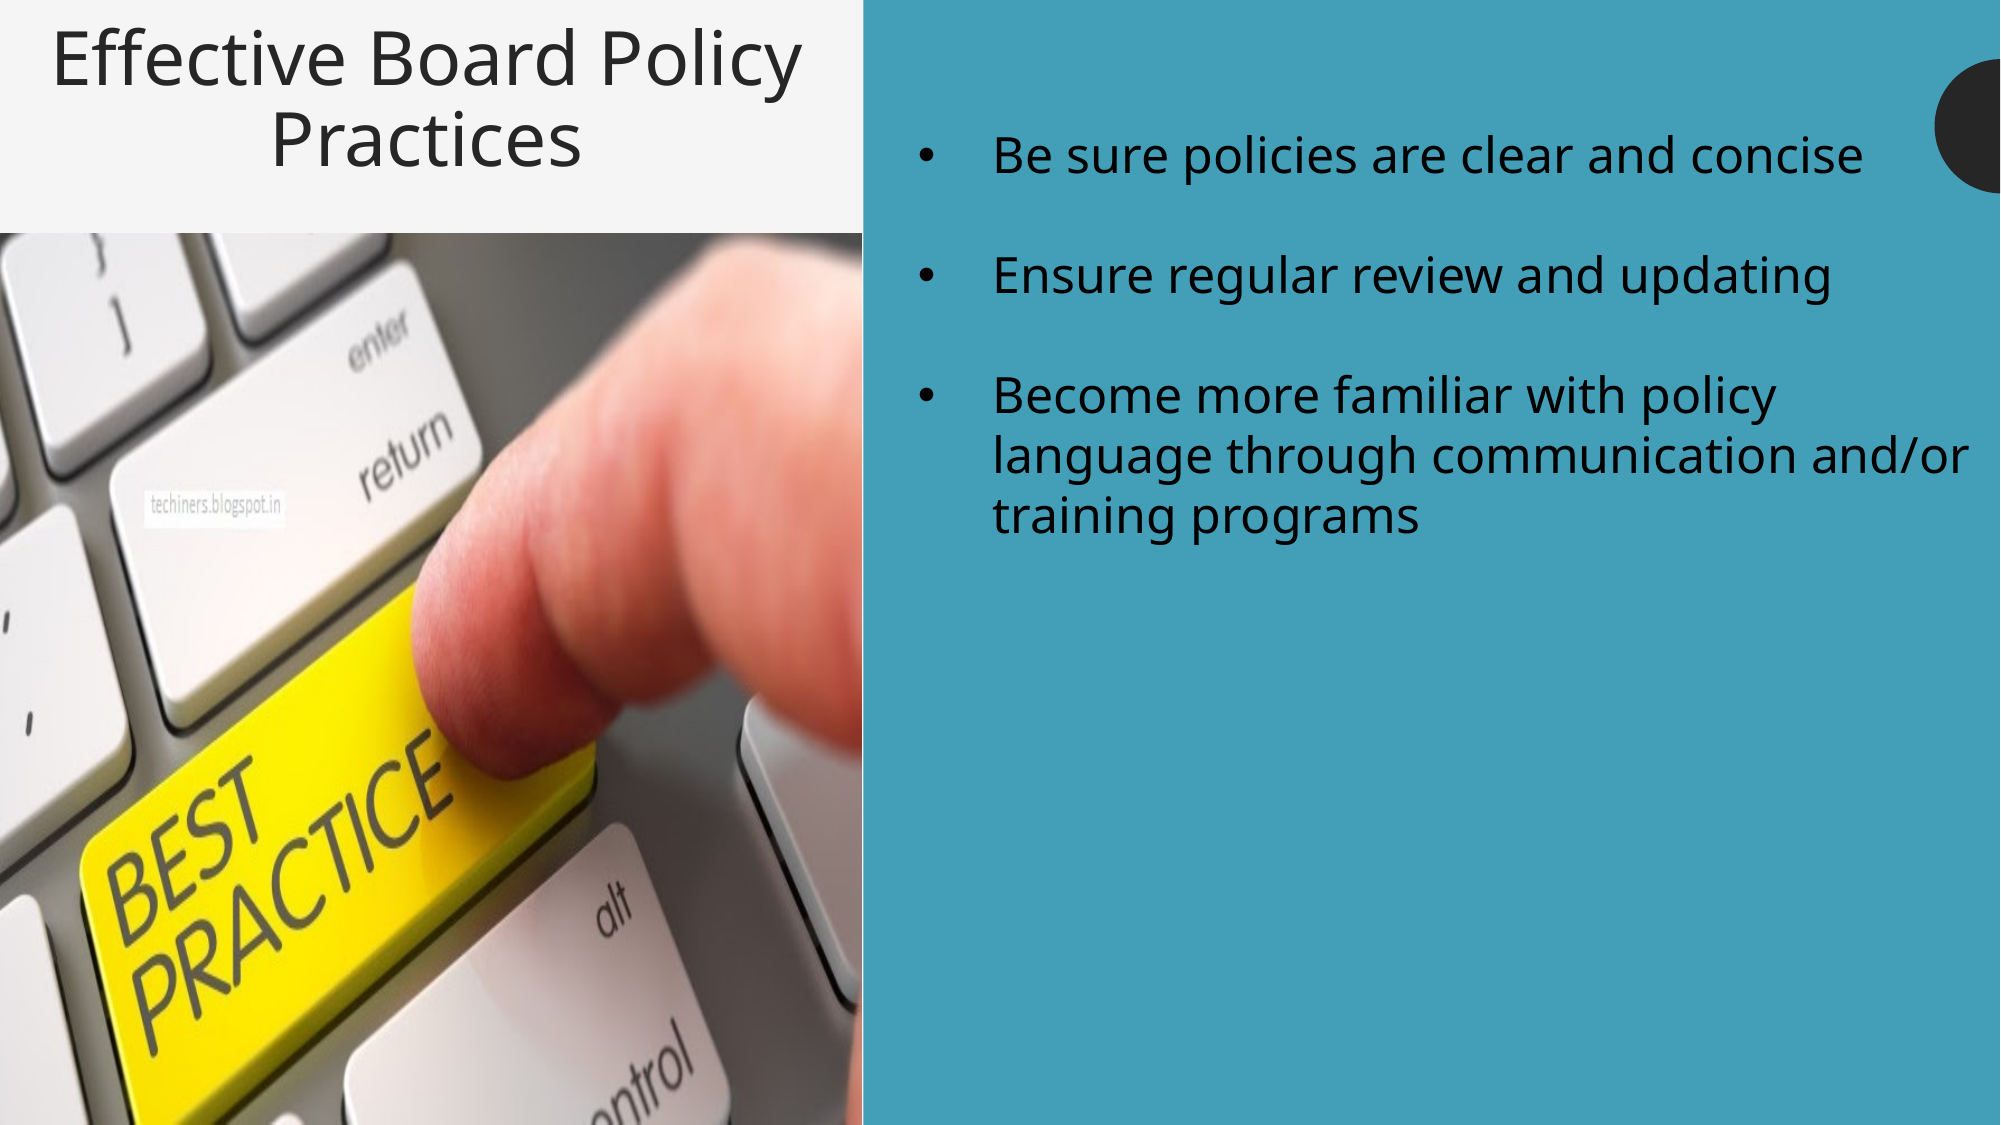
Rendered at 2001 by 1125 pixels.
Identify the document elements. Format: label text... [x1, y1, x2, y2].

text_box Be sure policies are clear and concise Ensure regular review and updating Become more familiar with policy language through communication and/or training programs [903, 116, 1989, 552]
picture [0, 233, 862, 1125]
title Effective Board Policy Practices [11, 13, 842, 220]
